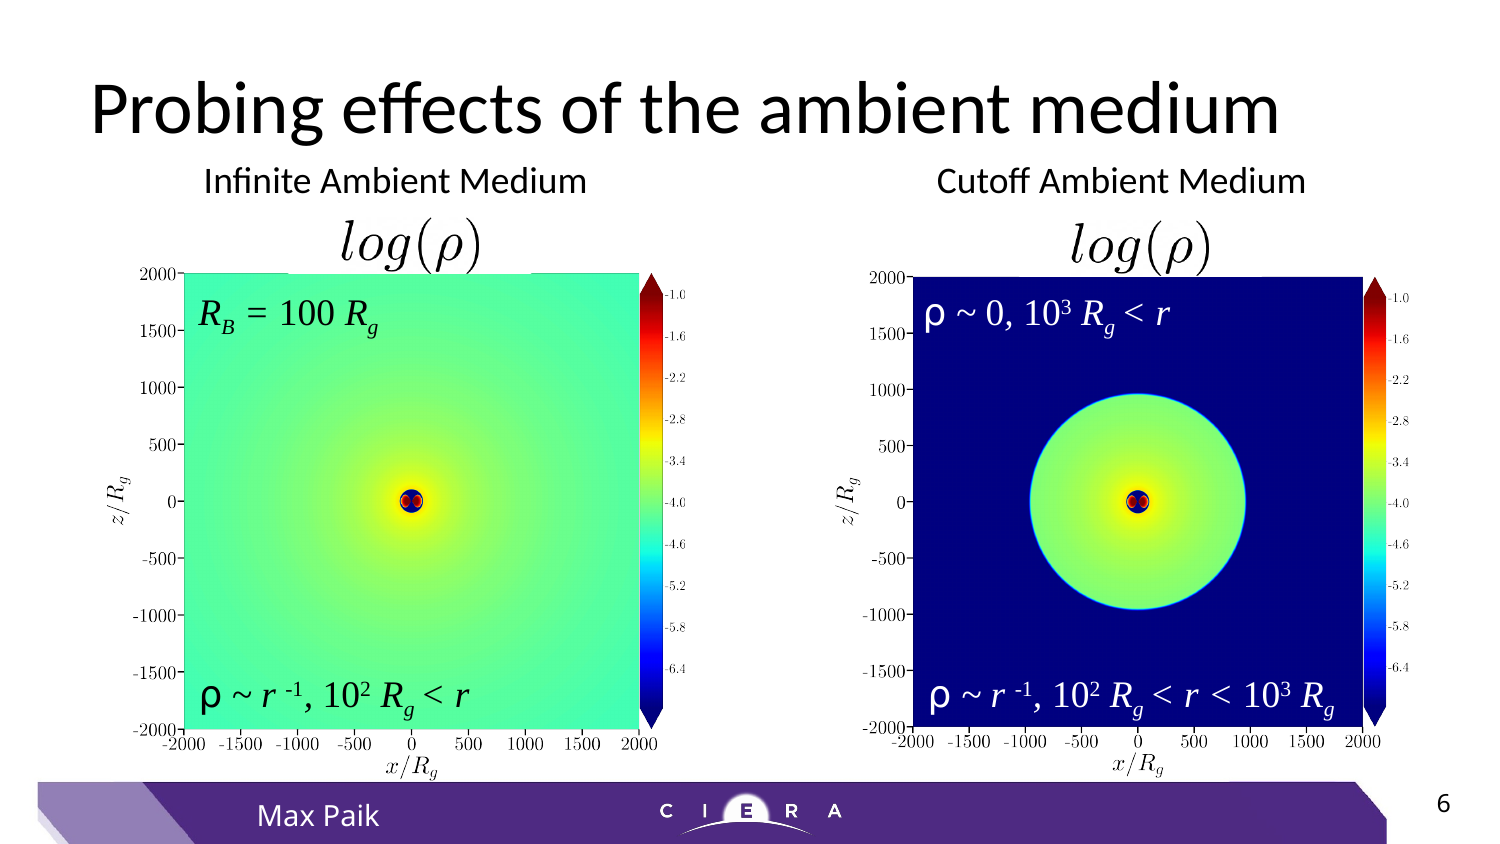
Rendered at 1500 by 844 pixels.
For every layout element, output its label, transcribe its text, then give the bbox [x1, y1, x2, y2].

text_box Max Paik [241, 791, 471, 844]
picture [0, 0, 1499, 844]
slide_number 6 [1367, 782, 1466, 827]
title Probing effects of the ambient medium [75, 32, 1425, 174]
text_box Cutoff Ambient Medium [875, 140, 1368, 216]
text_box Infinite Ambient Medium [69, 140, 723, 216]
